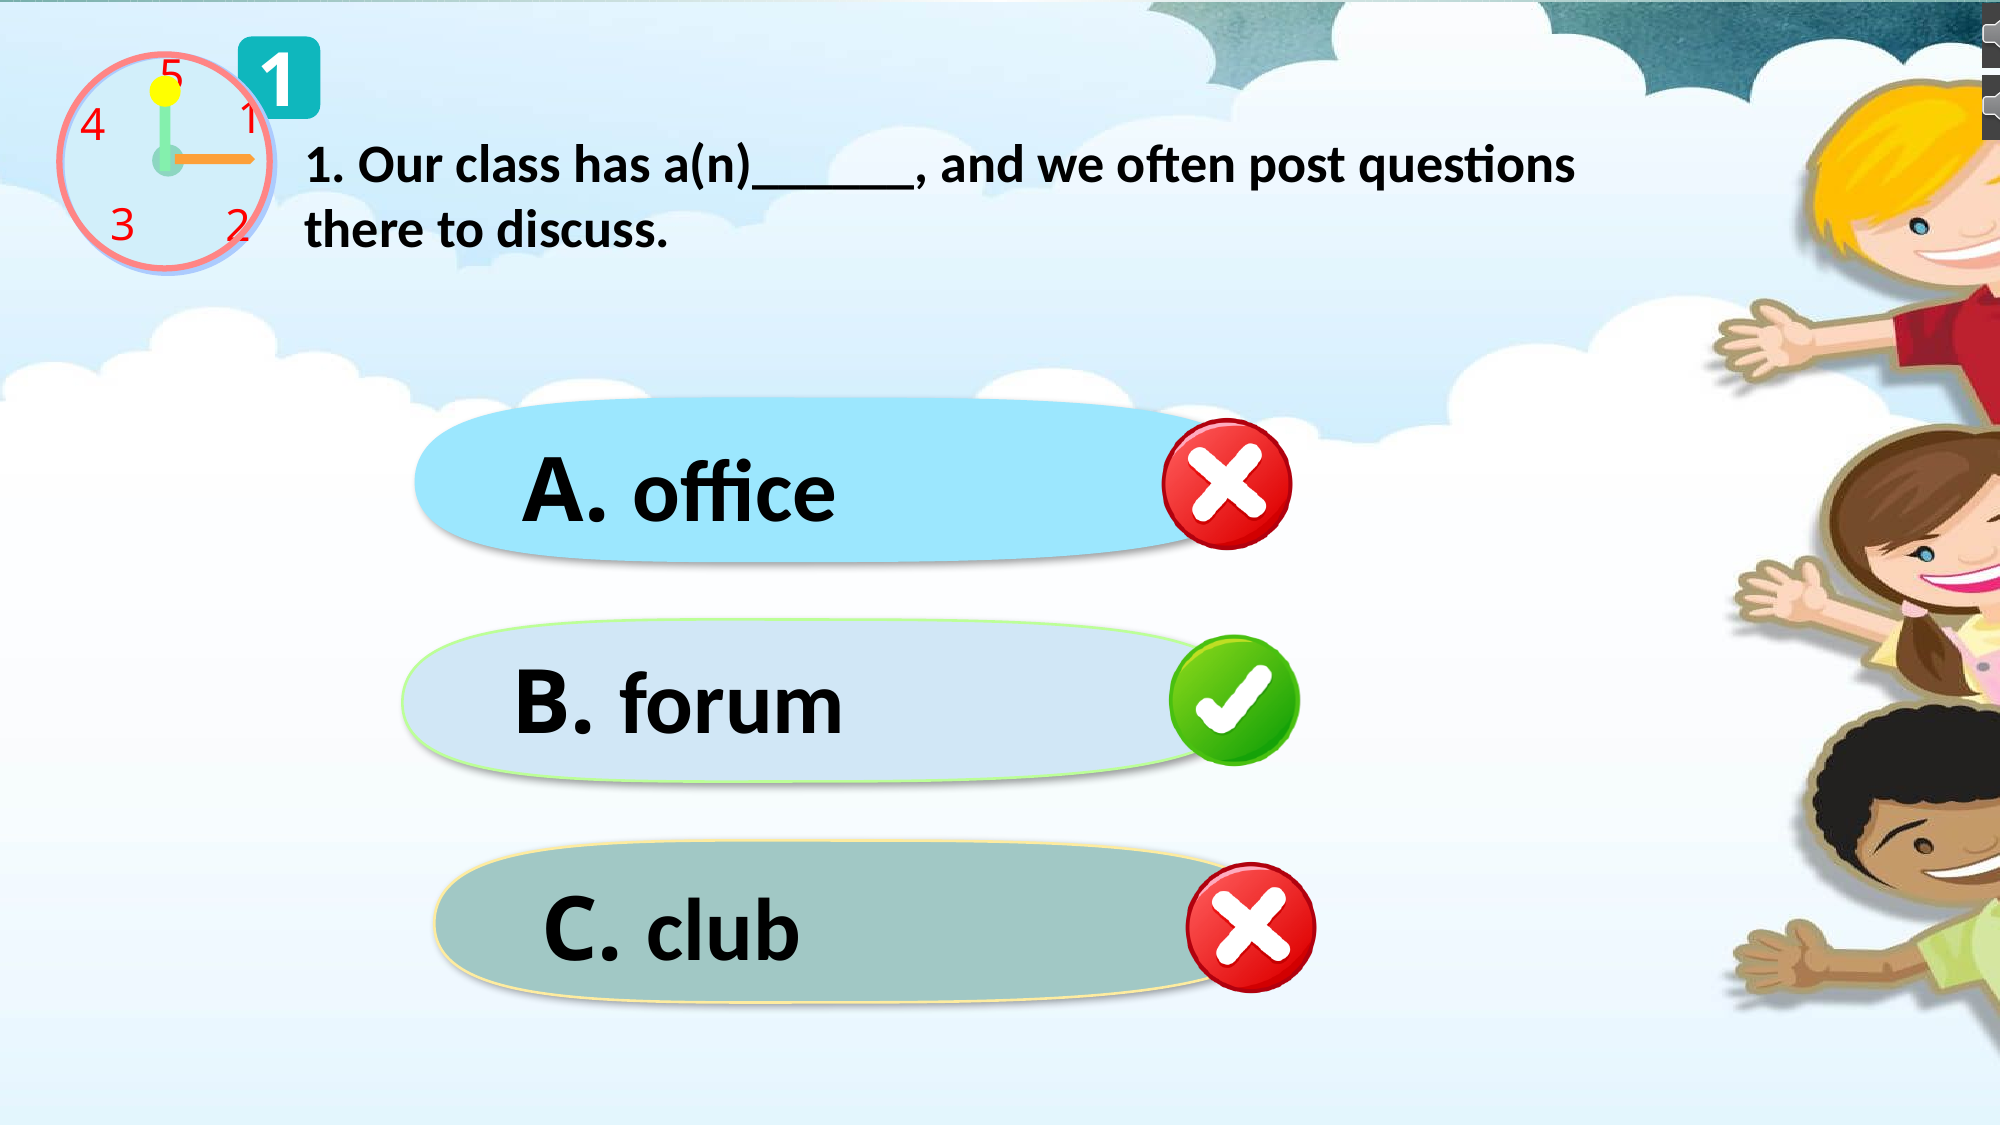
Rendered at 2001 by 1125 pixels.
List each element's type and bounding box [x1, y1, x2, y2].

text_box [58, 53, 271, 269]
picture [0, 1, 2000, 1125]
text_box [275, 53, 291, 274]
text_box [52, 53, 58, 274]
